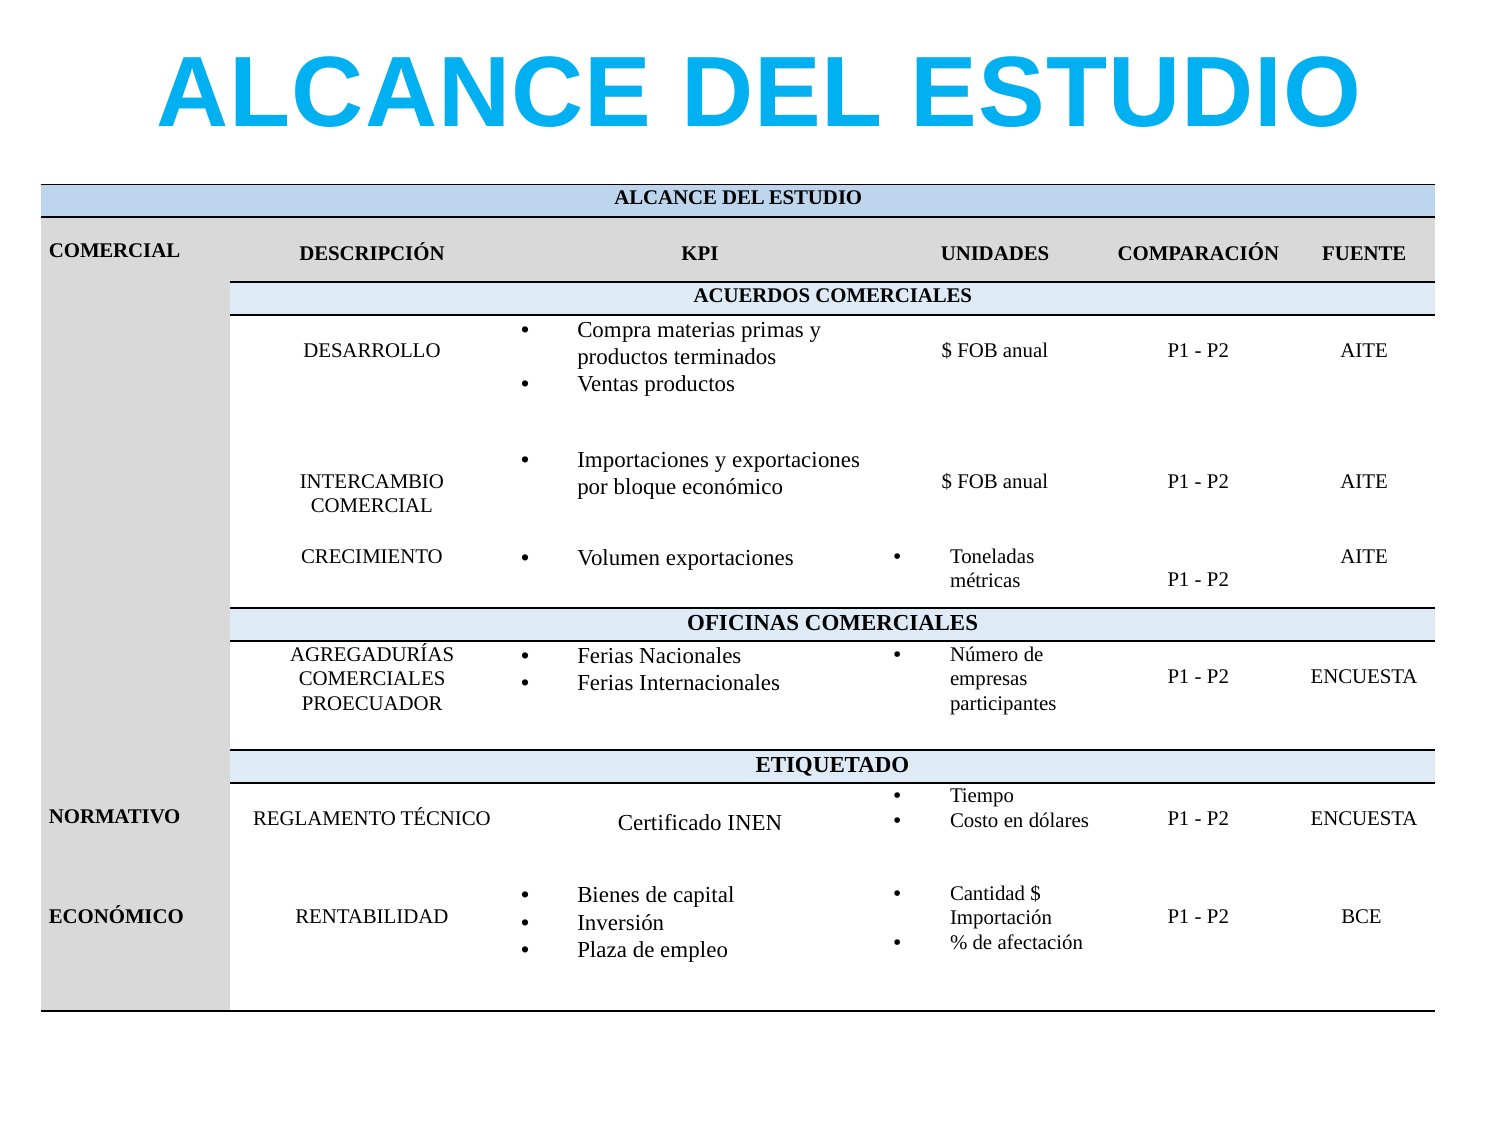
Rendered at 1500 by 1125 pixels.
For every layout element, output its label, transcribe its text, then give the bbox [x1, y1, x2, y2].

table_cell P1 - P2 [1103, 642, 1293, 749]
table_cell AITE [1293, 543, 1435, 607]
table_cell AITE [1293, 445, 1435, 543]
table_cell COMERCIAL [41, 218, 230, 783]
table_cell REGLAMENTO TÉCNICO [230, 784, 514, 880]
table_cell P1 - P2 [1103, 316, 1293, 445]
table_cell CRECIMIENTO [230, 543, 514, 607]
table_cell ENCUESTA [1293, 642, 1435, 749]
table_cell $ FOB anual [886, 445, 1103, 543]
table_cell Compra materias primas y productos terminados Ventas productos [514, 316, 886, 445]
table_cell ETIQUETADO [230, 751, 1435, 782]
table_cell Número de empresas participantes [886, 642, 1103, 749]
table_cell DESCRIPCIÓN [230, 218, 514, 281]
table_cell Cantidad $ Importación % de afectación [886, 880, 1103, 1010]
text_box ALCANCE DEL ESTUDIO [141, 19, 1379, 155]
table_cell P1 - P2 [1103, 543, 1293, 607]
table_cell P1 - P2 [1103, 784, 1293, 880]
table_cell ENCUESTA [1293, 784, 1435, 880]
table_cell Importaciones y exportaciones por bloque económico [514, 445, 886, 543]
table_cell UNIDADES [886, 218, 1103, 281]
table_cell AGREGADURÍAS COMERCIALES PROECUADOR [230, 642, 514, 749]
table_cell RENTABILIDAD [230, 880, 514, 1010]
table_cell Volumen exportaciones [514, 543, 886, 607]
table_cell ACUERDOS COMERCIALES [230, 283, 1435, 314]
table_cell NORMATIVO [41, 783, 230, 880]
table_cell DESARROLLO [230, 316, 514, 445]
table_cell OFICINAS COMERCIALES [230, 609, 1435, 640]
table_cell KPI [514, 218, 886, 281]
table_cell P1 - P2 [1103, 445, 1293, 543]
table_header ALCANCE DEL ESTUDIO [41, 185, 1435, 216]
table_cell FUENTE [1293, 218, 1435, 281]
table_cell ECONÓMICO [41, 880, 230, 1010]
table_cell COMPARACIÓN [1103, 218, 1293, 281]
table_cell Certificado INEN [514, 784, 886, 880]
table_cell BCE [1293, 880, 1435, 1010]
table_cell AITE [1293, 316, 1435, 445]
table_cell P1 - P2 [1103, 880, 1293, 1010]
table_cell Ferias Nacionales Ferias Internacionales [514, 642, 886, 749]
table_cell Bienes de capital Inversión Plaza de empleo [514, 880, 886, 1010]
table_cell Tiempo Costo en dólares [886, 784, 1103, 880]
table_cell INTERCAMBIO COMERCIAL [230, 445, 514, 543]
table_cell $ FOB anual [886, 316, 1103, 445]
table_cell Toneladas métricas [886, 543, 1103, 607]
